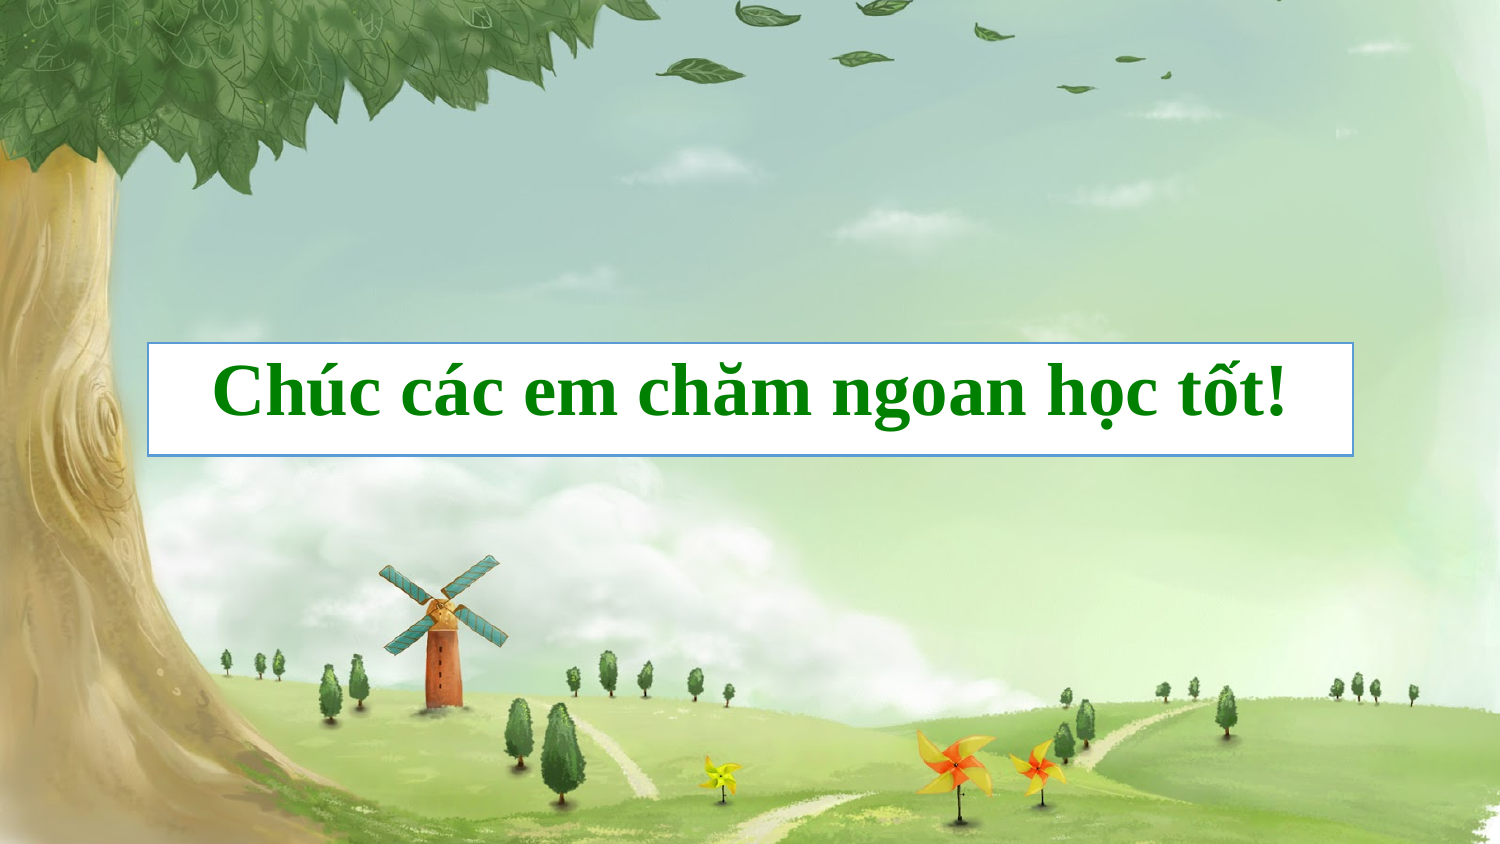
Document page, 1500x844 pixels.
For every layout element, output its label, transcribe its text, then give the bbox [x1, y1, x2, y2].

picture [0, 0, 1500, 844]
list Chúc các em chăm ngoan học tốt! [147, 342, 1354, 457]
